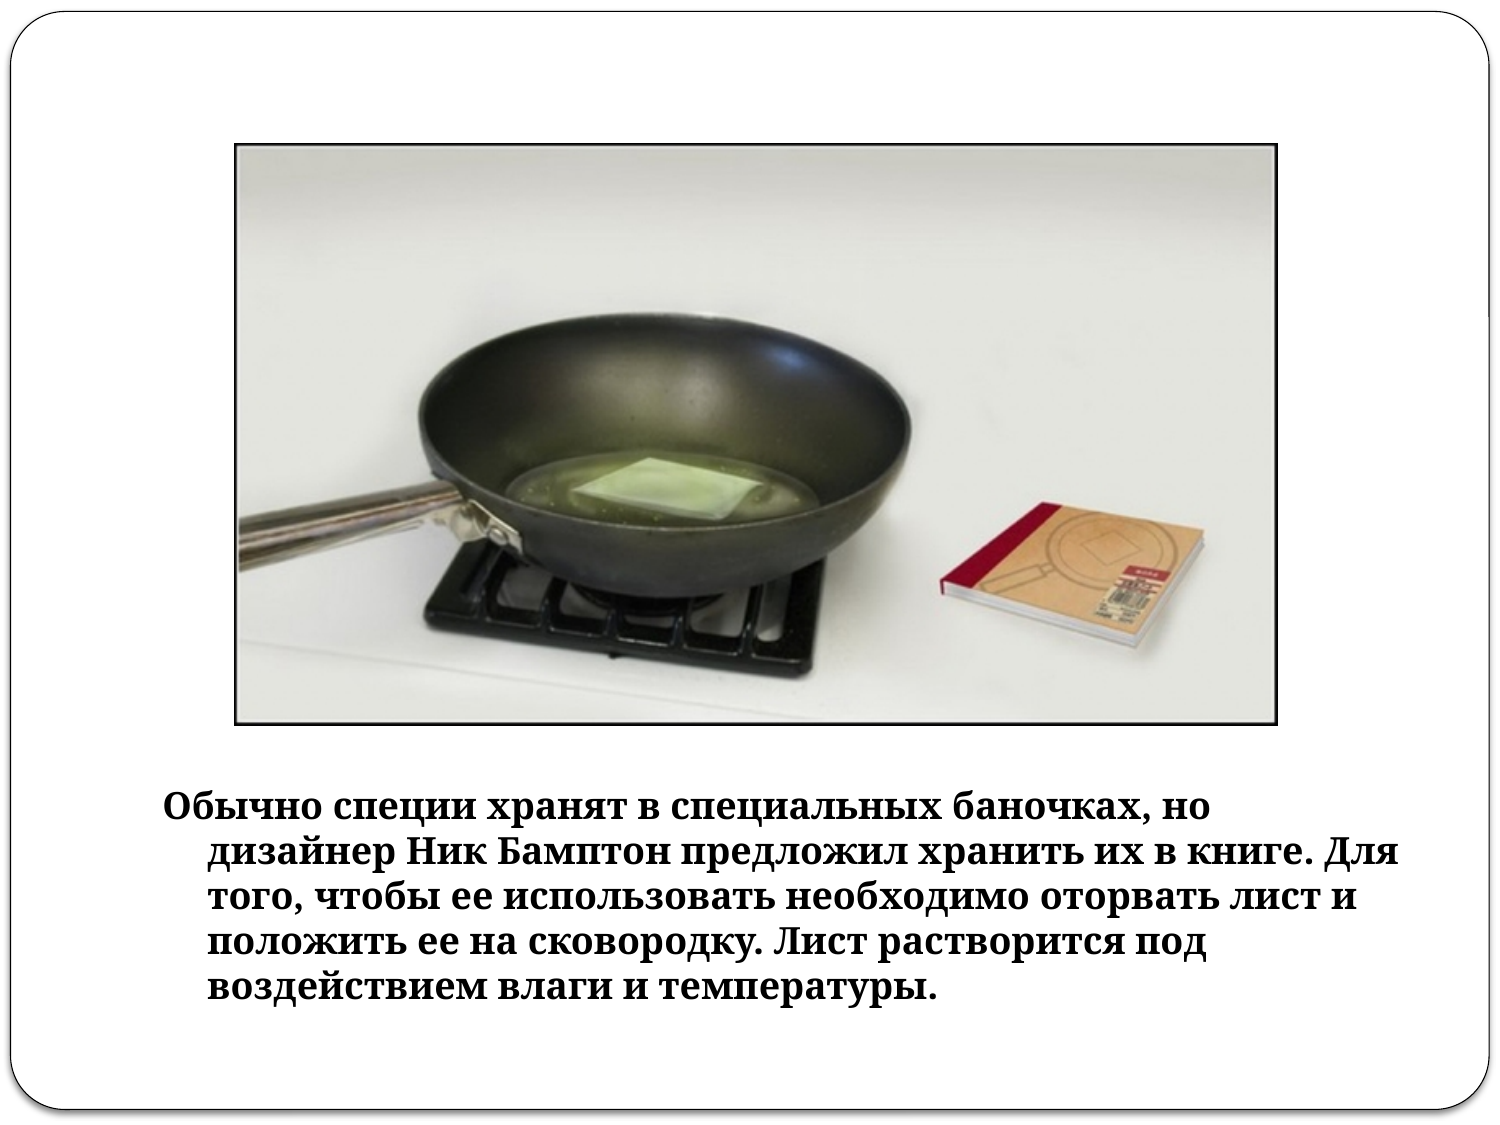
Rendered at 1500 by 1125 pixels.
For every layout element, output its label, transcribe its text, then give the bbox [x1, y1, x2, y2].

text_box [0, 567, 31, 698]
picture [234, 143, 1278, 726]
list Обычно специи хранят в специальных баночках, но дизайнер Ник Бамптон предложил хранить их в книге. Для того, чтобы ее использовать необходимо оторвать лист и положить ее на сковородку. Лист растворится под воздействием влаги и температуры. [147, 775, 1423, 1023]
text_box [0, 0, 1500, 75]
